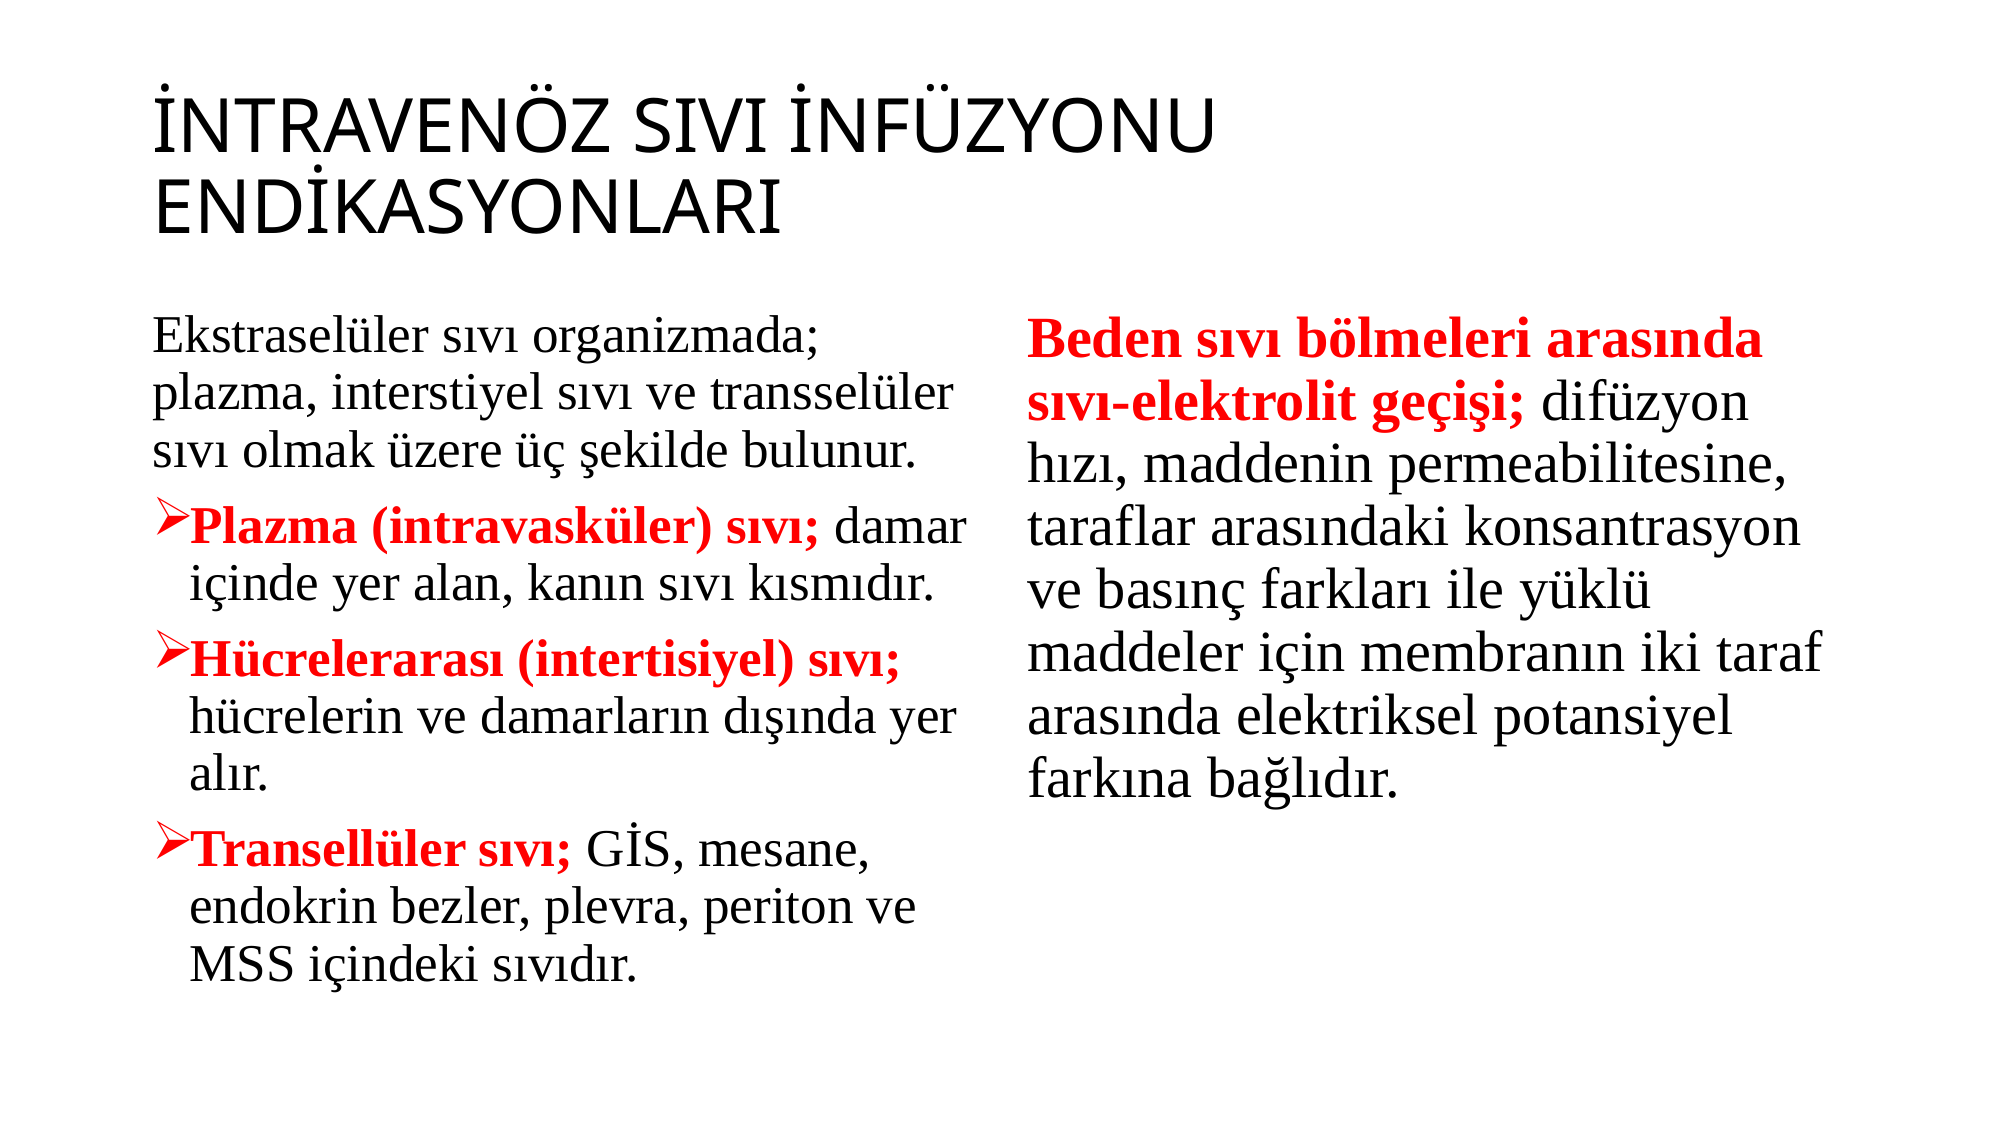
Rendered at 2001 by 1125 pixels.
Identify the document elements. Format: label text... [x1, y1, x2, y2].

list Beden sıvı bölmeleri arasında sıvı-elektrolit geçişi; difüzyon hızı, maddenin permeabilitesine, taraflar arasındaki konsantrasyon ve basınç farkları ile yüklü maddeler için membranın iki taraf arasında elektriksel potansiyel farkına bağlıdır. [1012, 299, 1863, 1014]
title İNTRAVENÖZ SIVI İNFÜZYONU ENDİKASYONLARI [137, 59, 1863, 278]
list Ekstraselüler sıvı organizmada; plazma, interstiyel sıvı ve transselüler sıvı olmak üzere üç şekilde bulunur. Plazma (intravasküler) sıvı; damar içinde yer alan, kanın sıvı kısmıdır. Hücrelerarası (intertisiyel) sıvı; hücrelerin ve damarların dışında yer alır. Transellüler sıvı; GİS, mesane, endokrin bezler, plevra, periton ve MSS içindeki sıvıdır. [137, 299, 988, 1014]
